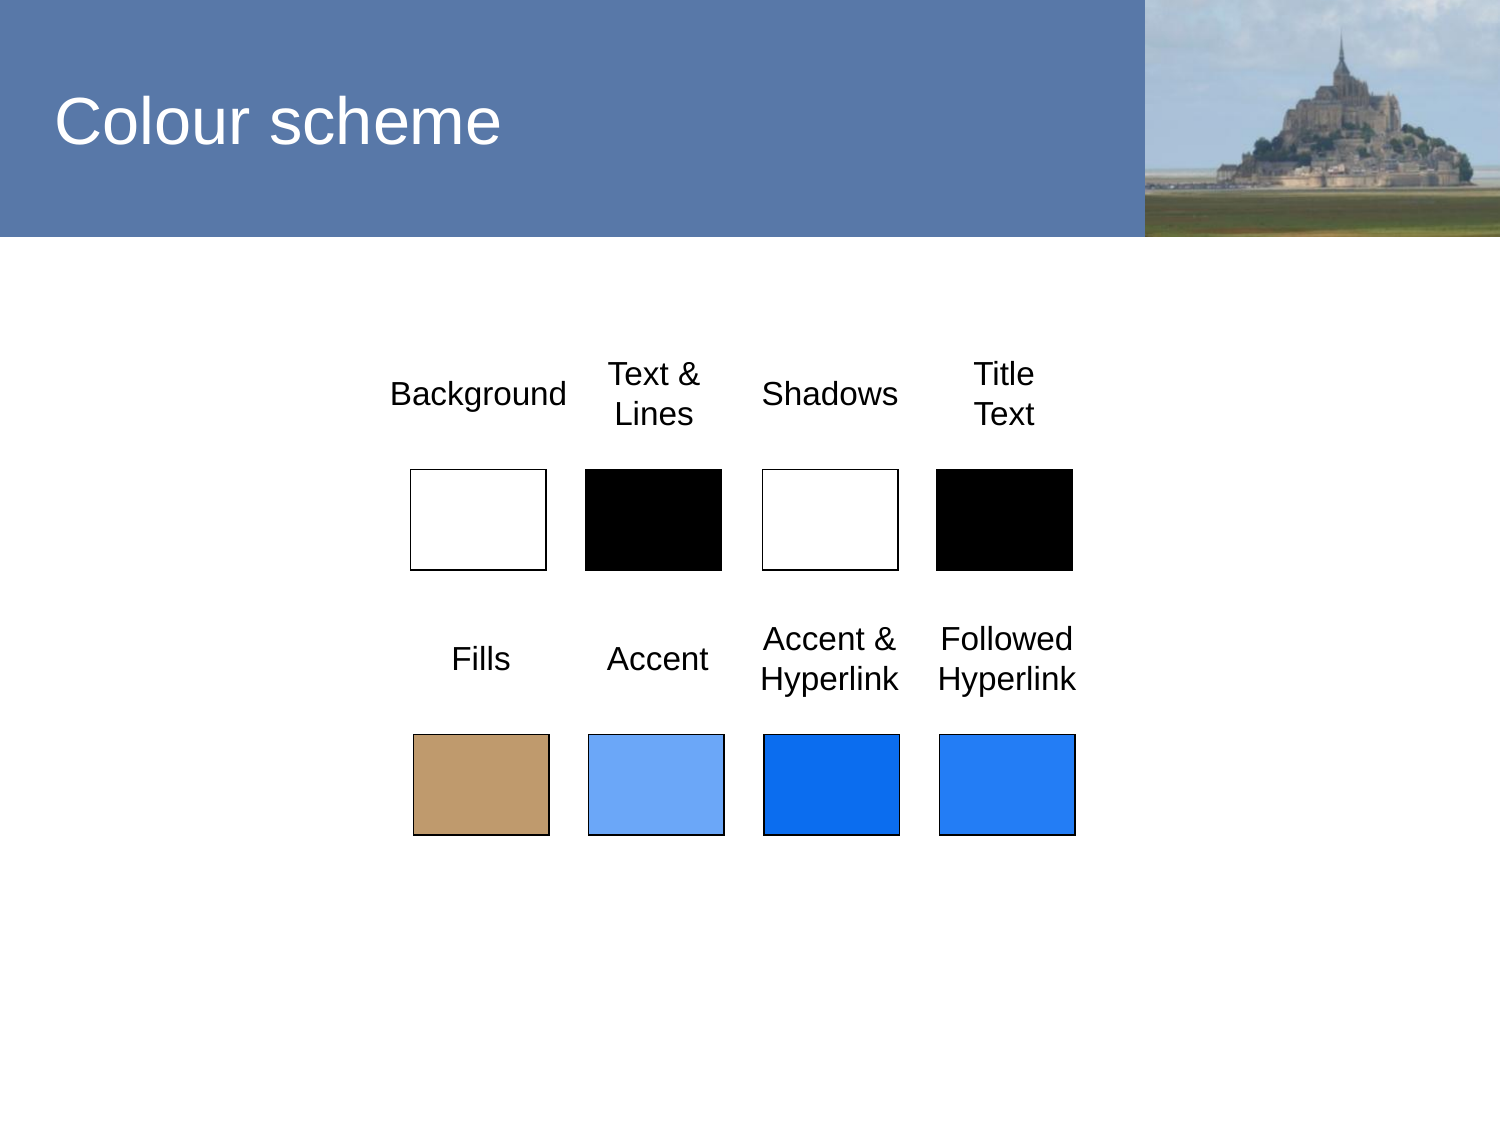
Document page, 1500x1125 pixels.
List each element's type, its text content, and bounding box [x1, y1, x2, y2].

picture [1145, 0, 1500, 237]
text_box Shadows [746, 364, 914, 420]
title Colour scheme [39, 24, 1103, 212]
text_box [410, 469, 547, 570]
text_box [413, 734, 549, 835]
text_box Text & Lines [592, 344, 716, 440]
text_box Followed Hyperlink [922, 609, 1092, 704]
text_box [585, 469, 722, 570]
text_box [939, 734, 1075, 835]
text_box [936, 469, 1073, 570]
text_box Fills [436, 629, 526, 685]
text_box [762, 469, 899, 570]
text_box [588, 734, 725, 835]
text_box Background [374, 364, 583, 420]
text_box [763, 734, 900, 835]
text_box Title Text [958, 344, 1050, 440]
text_box Accent [592, 629, 724, 685]
text_box Accent & Hyperlink [745, 609, 914, 705]
